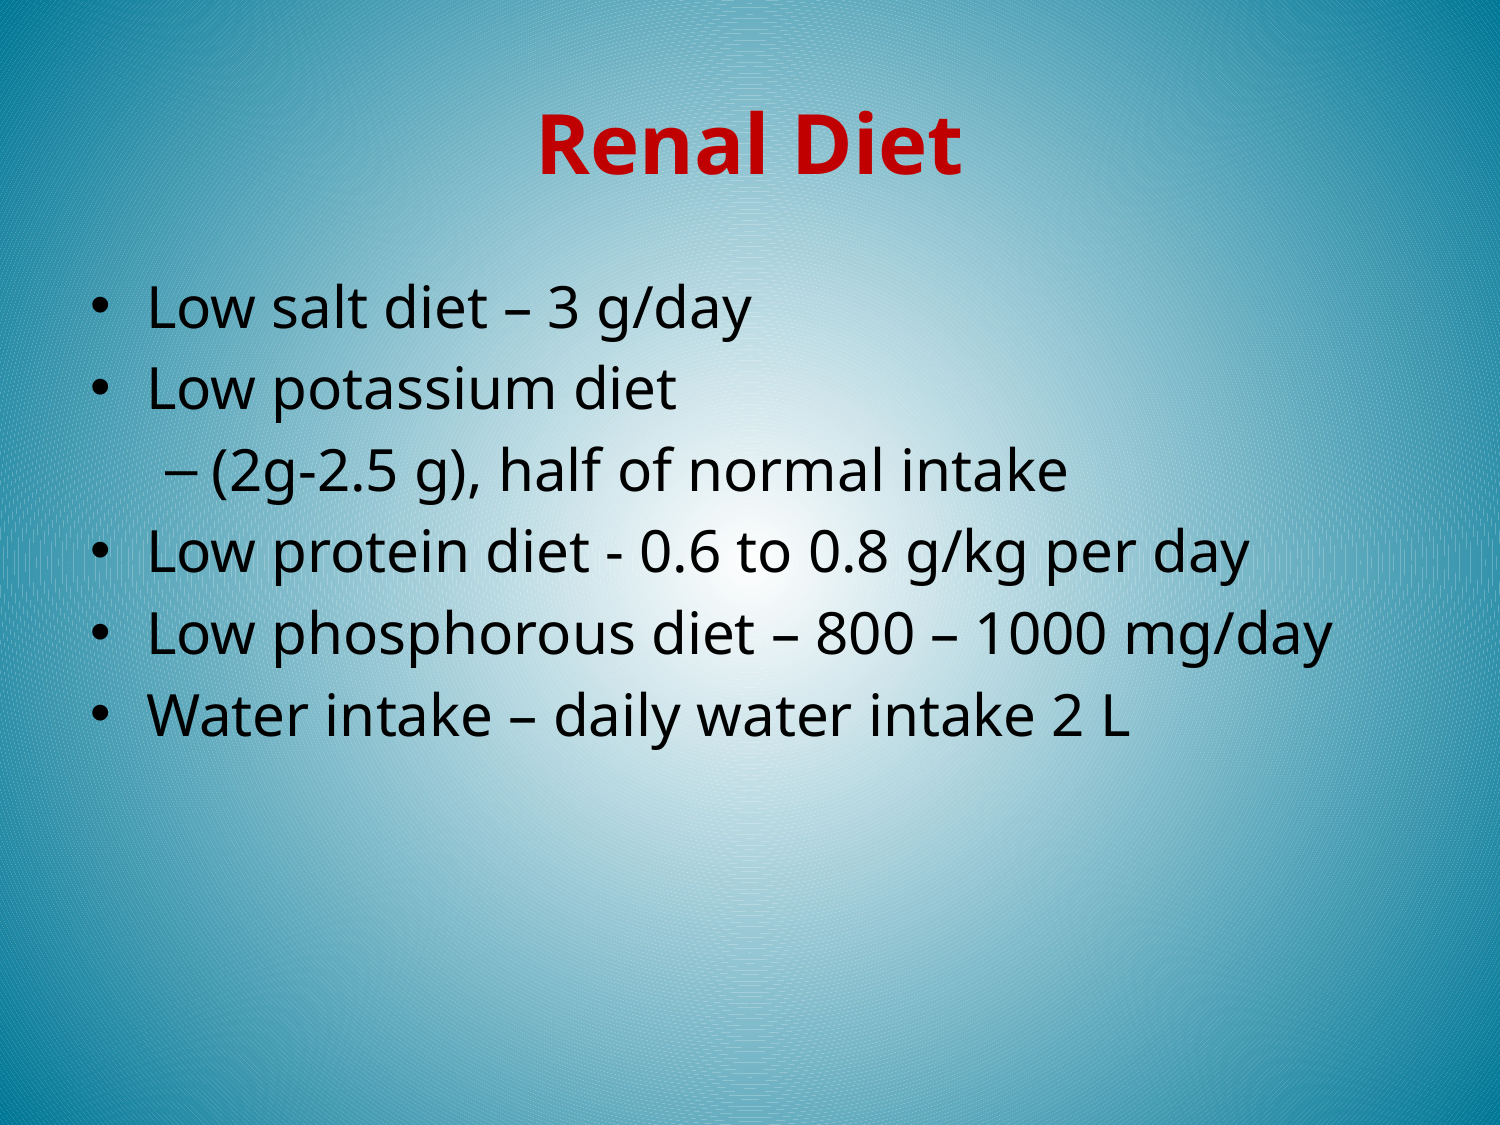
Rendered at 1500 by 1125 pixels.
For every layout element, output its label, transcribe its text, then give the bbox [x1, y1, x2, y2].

list Low salt diet – 3 g/day Low potassium diet (2g-2.5 g), half of normal intake Low protein diet - 0.6 to 0.8 g/kg per day Low phosphorous diet – 800 – 1000 mg/day Water intake – daily water intake 2 L [75, 262, 1425, 1005]
title Renal Diet [75, 50, 1425, 233]
